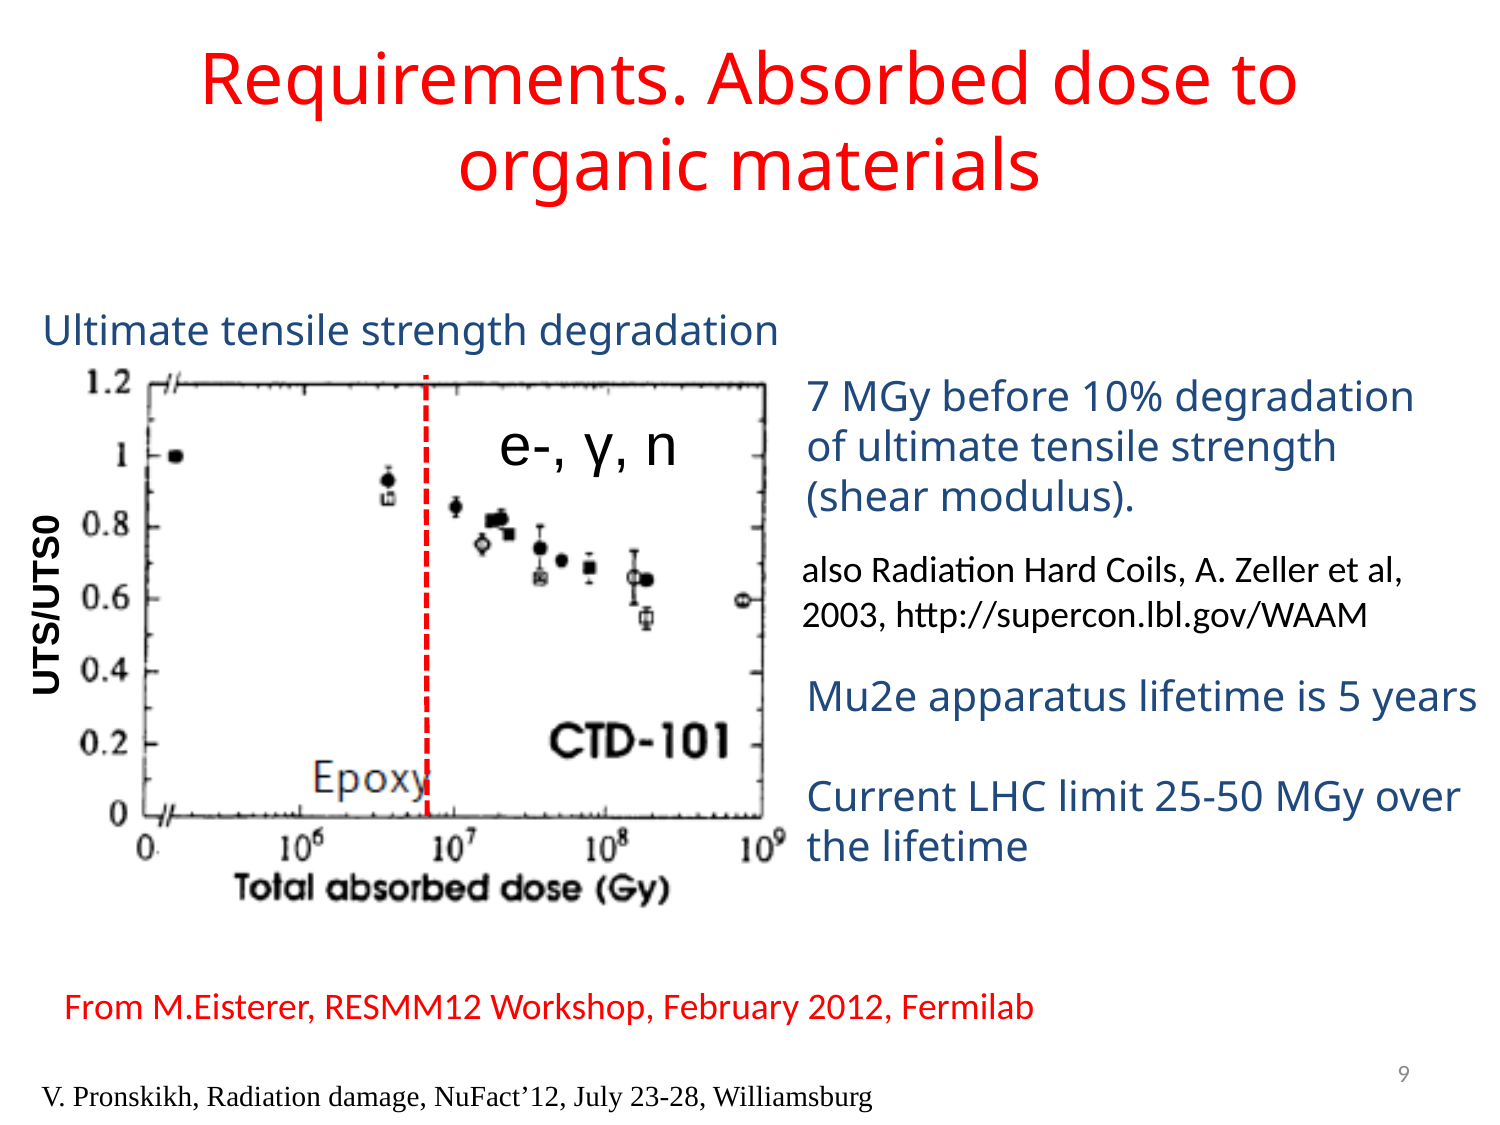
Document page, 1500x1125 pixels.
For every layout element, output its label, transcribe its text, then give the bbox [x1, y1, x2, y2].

text_box 7 MGy before 10% degradation of ultimate tensile strength (shear modulus). Mu2e apparatus lifetime is 5 years Current LHC limit 25-50 MGy over the lifetime [792, 362, 1494, 878]
text_box UTS/UTS0 [14, 499, 69, 711]
text_box also Radiation Hard Coils, A. Zeller et al, 2003, http://supercon.lbl.gov/WAAM [795, 537, 1437, 643]
text_box From M.Eisterer, RESMM12 Workshop, February 2012, Fermilab [49, 974, 1051, 1035]
title Requirements. Absorbed dose to organic materials [75, 24, 1426, 213]
text_box Ultimate tensile strength degradation [27, 296, 795, 362]
slide_number 9 [1074, 1042, 1425, 1103]
text_box V. Pronskikh, Radiation damage, NuFact’12, July 23-28, Williamsburg [26, 1070, 889, 1120]
picture [74, 361, 790, 913]
